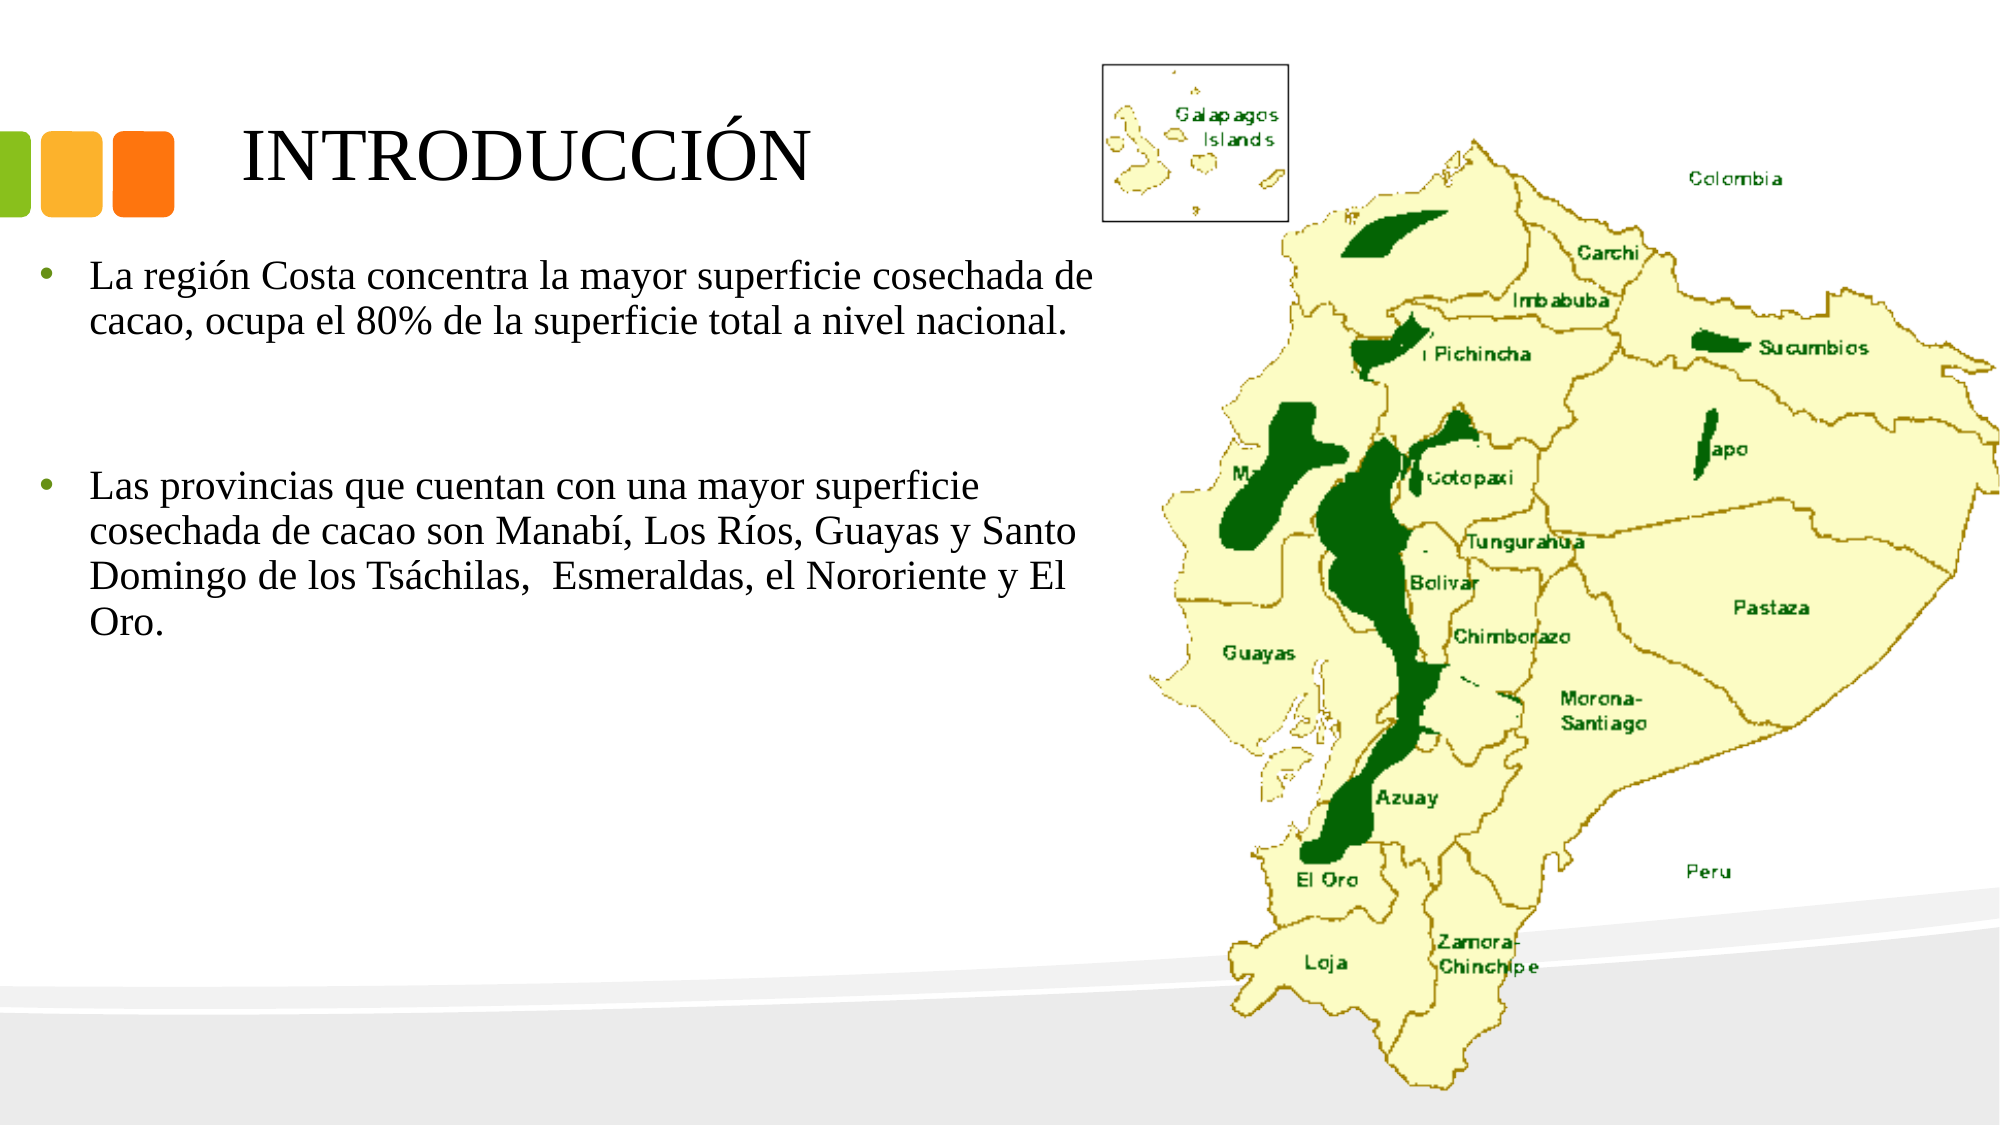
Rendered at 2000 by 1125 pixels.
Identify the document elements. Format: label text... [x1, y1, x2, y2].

title INTRODUCCIÓN [221, 92, 892, 206]
list La región Costa concentra la mayor superficie cosechada de cacao, ocupa el 80% de la superficie total a nivel nacional. Las provincias que cuentan con una mayor superficie cosechada de cacao son Manabí, Los Ríos, Guayas y Santo Domingo de los Tsáchilas, Esmeraldas, el Nororiente y El Oro. [19, 243, 1093, 716]
picture [1093, 54, 2000, 1108]
